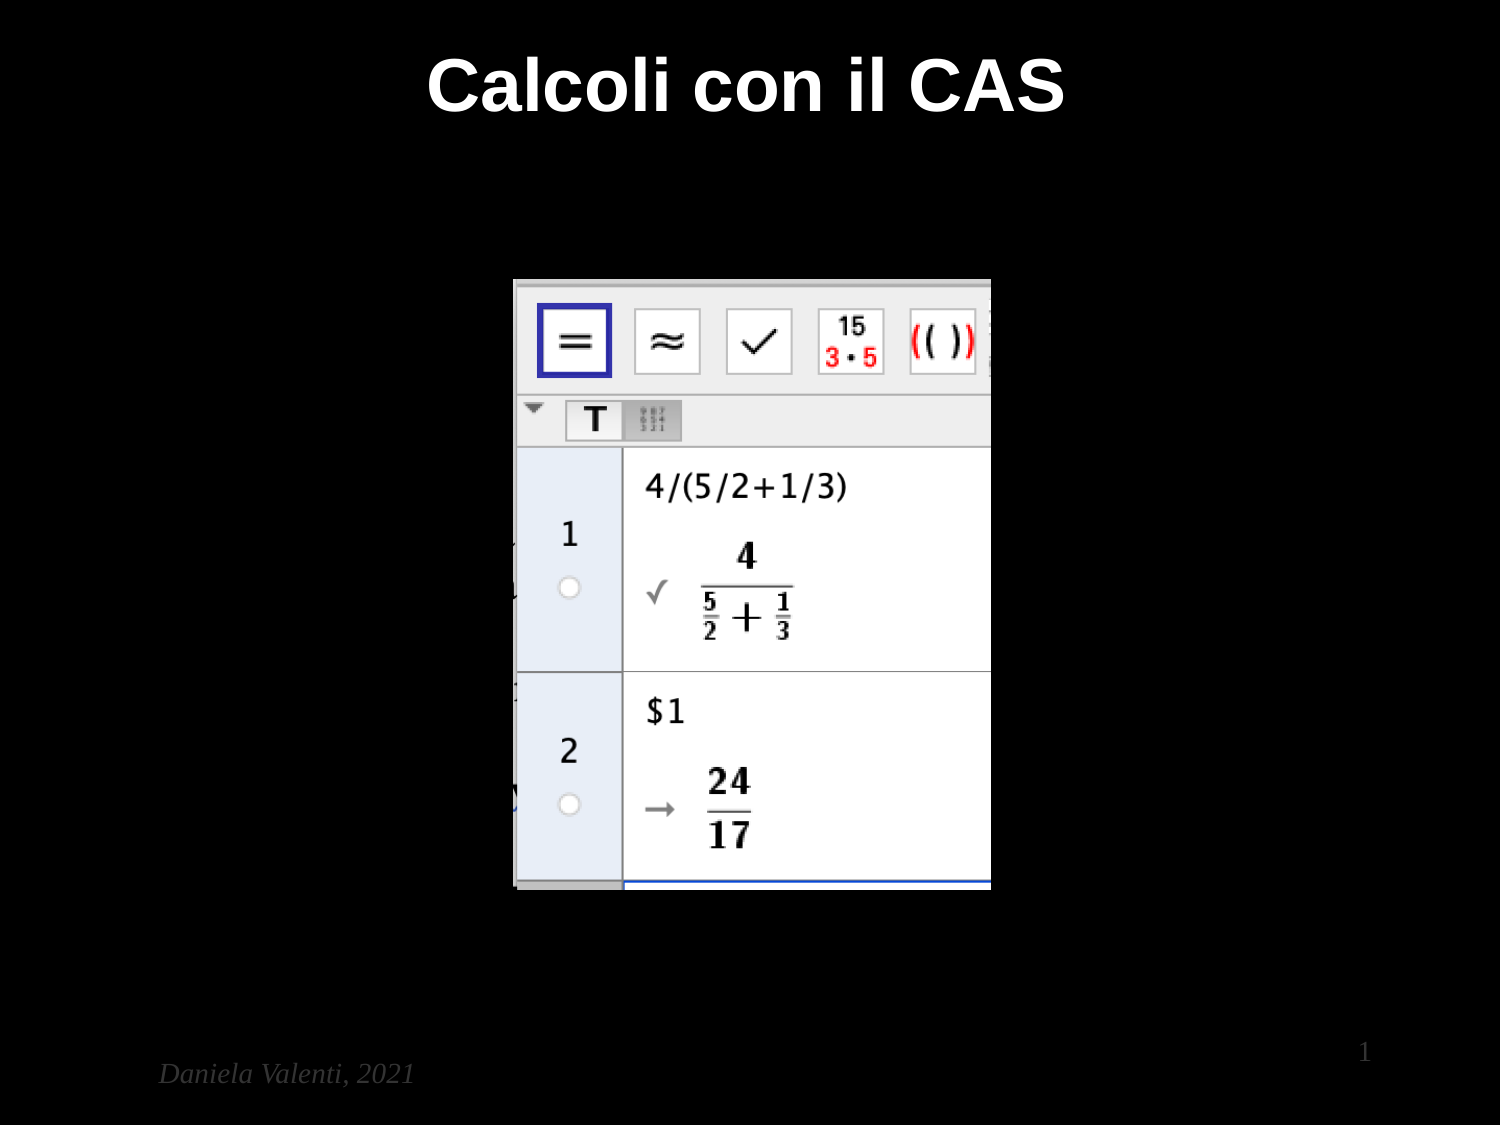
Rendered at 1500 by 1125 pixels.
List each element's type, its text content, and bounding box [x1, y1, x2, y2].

title Calcoli con il CAS [411, 18, 1093, 144]
picture [512, 278, 991, 890]
slide_number 1 [1074, 1024, 1388, 1101]
footer Daniela Valenti, 2021 [0, 1046, 576, 1125]
